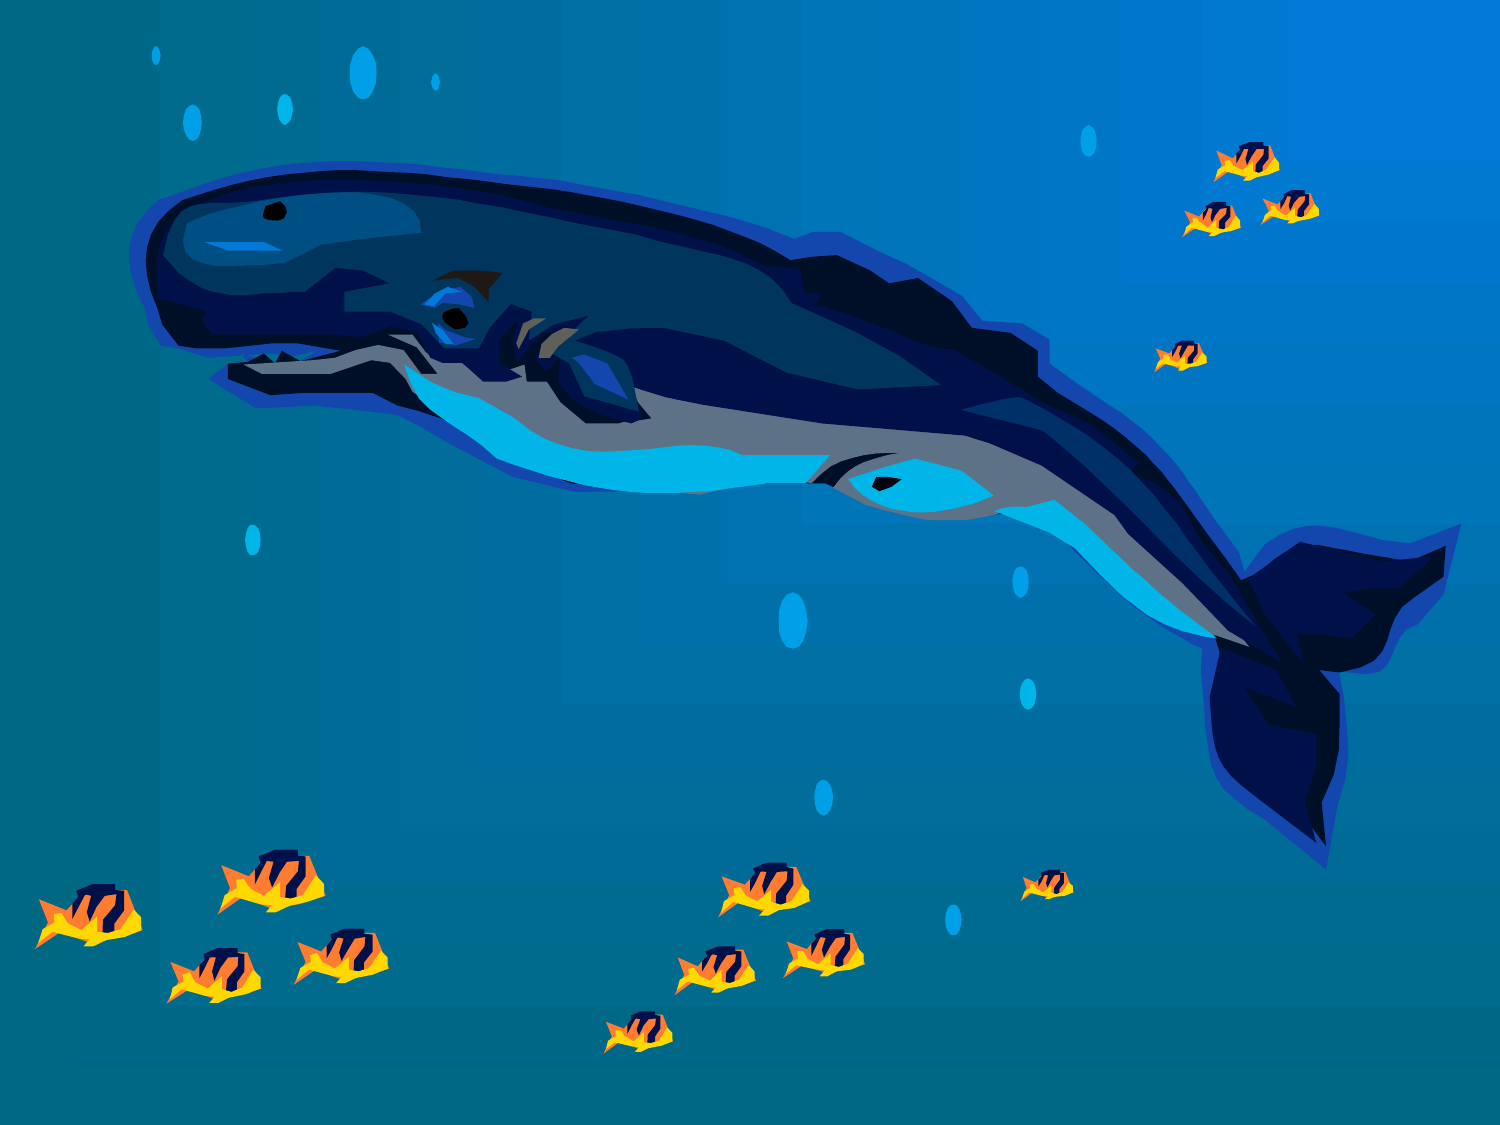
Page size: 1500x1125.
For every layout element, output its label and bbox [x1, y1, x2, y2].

picture [169, 949, 260, 1002]
picture [220, 850, 324, 912]
picture [786, 930, 864, 976]
picture [130, 0, 1500, 868]
picture [1023, 870, 1072, 899]
picture [677, 947, 755, 992]
picture [721, 863, 809, 915]
picture [296, 929, 388, 983]
picture [38, 885, 142, 946]
picture [606, 1012, 672, 1051]
